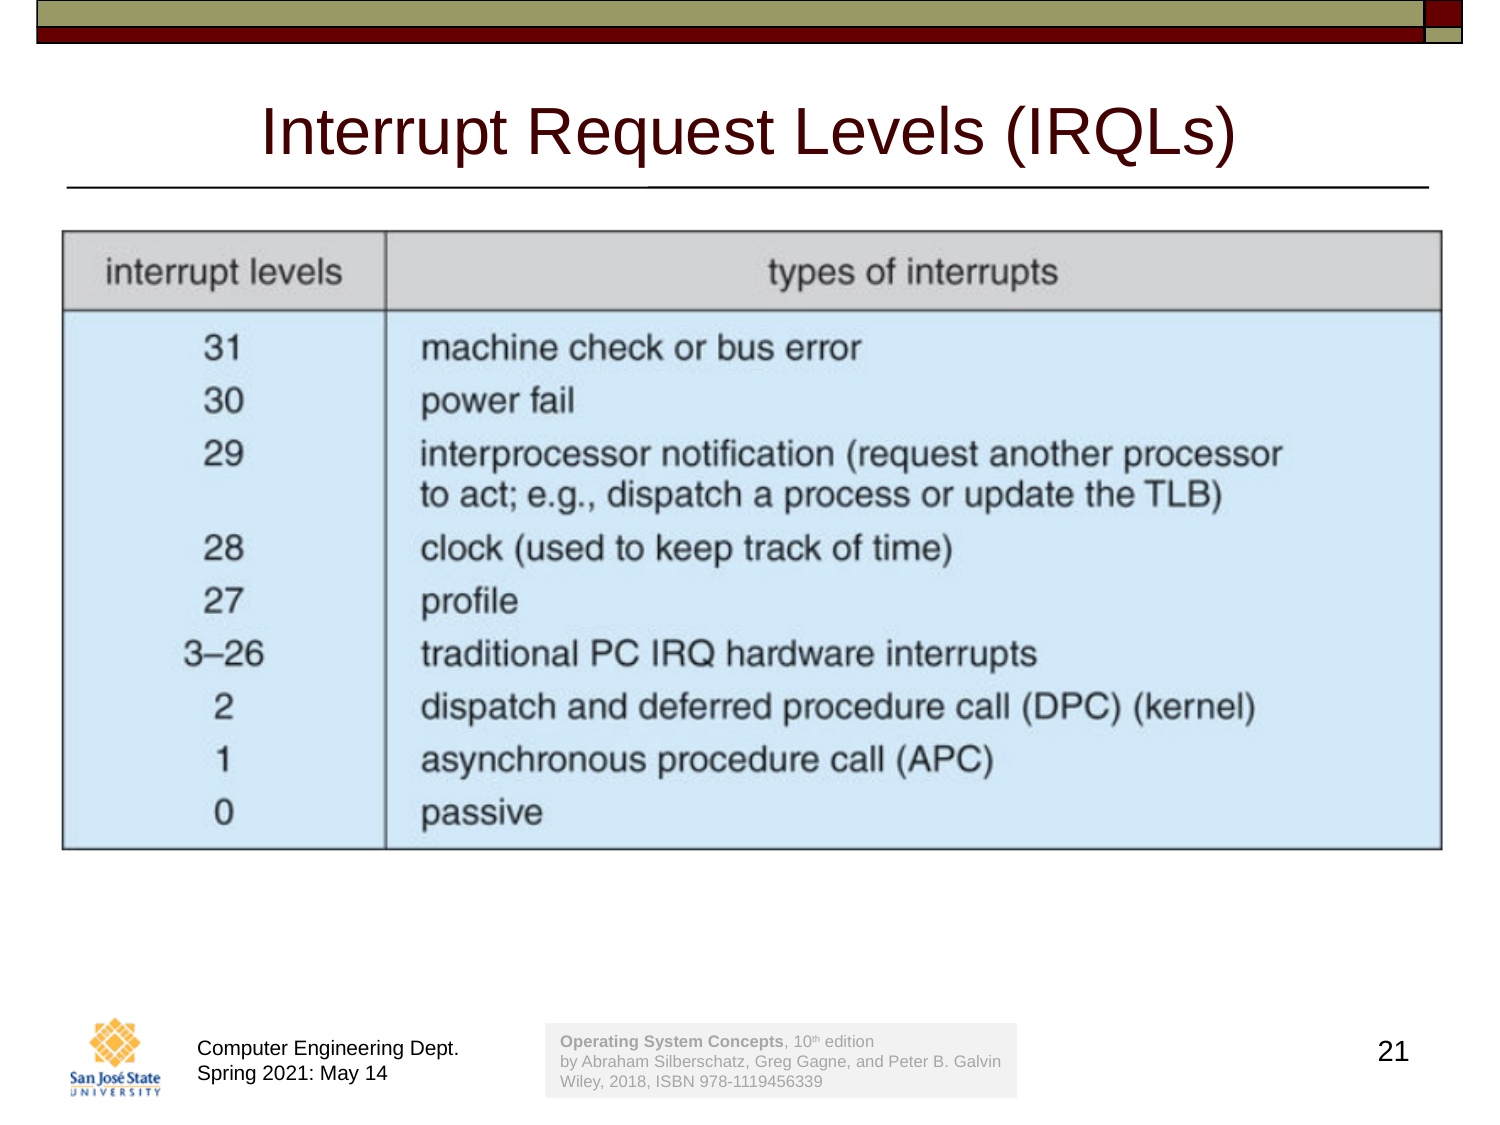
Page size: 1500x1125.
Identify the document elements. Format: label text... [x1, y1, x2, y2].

text_box Operating System Concepts, 10th edition by Abraham Silberschatz, Greg Gagne, and Peter B. Galvin Wiley, 2018, ISBN 978-1119456339 [545, 1023, 1017, 1098]
slide_number 21 [1305, 1025, 1425, 1100]
picture [52, 217, 1448, 859]
title Interrupt Request Levels (IRQLs) [75, 67, 1425, 175]
picture [60, 1012, 166, 1112]
